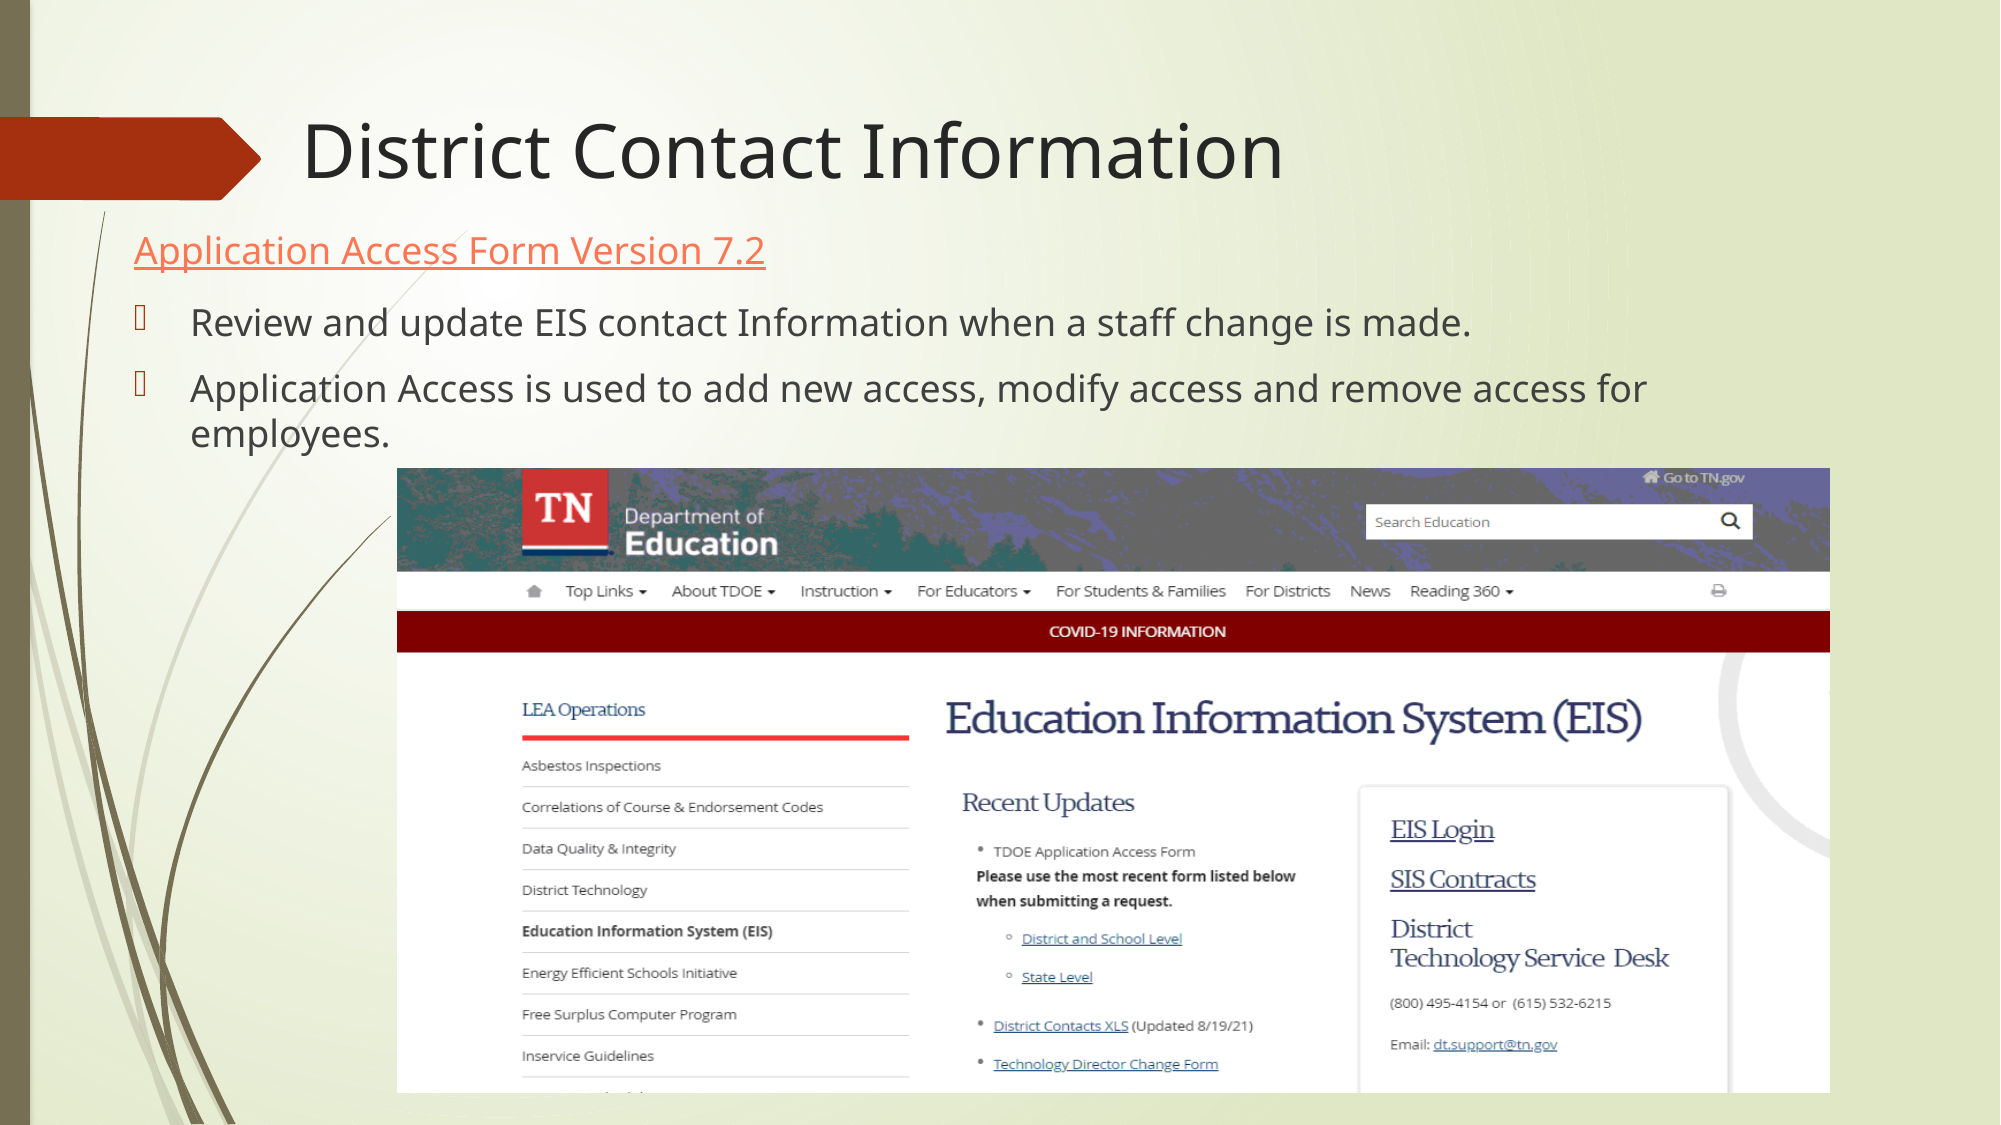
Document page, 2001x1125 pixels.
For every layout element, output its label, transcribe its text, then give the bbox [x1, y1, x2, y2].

picture [396, 468, 1831, 1093]
list Application Access Form Version 7.2 Review and update EIS contact Information when a staff change is made. Application Access is used to add new access, modify access and remove access for employees. [118, 219, 1830, 880]
title District Contact Information [286, 96, 1937, 272]
